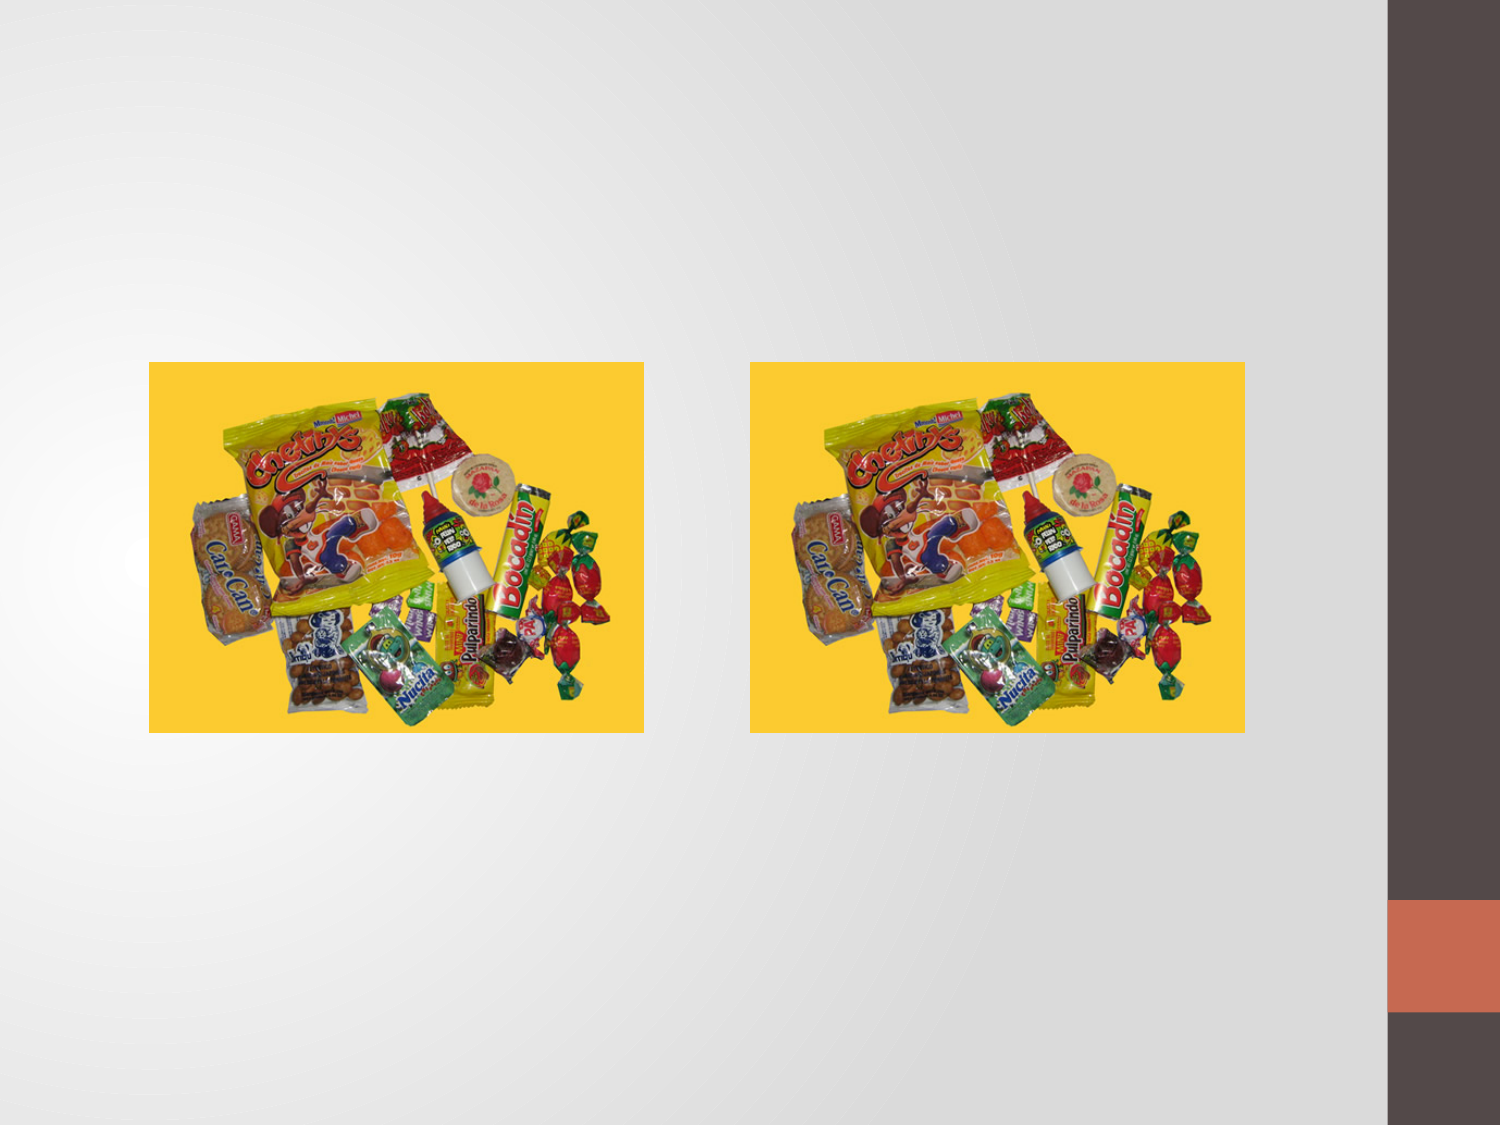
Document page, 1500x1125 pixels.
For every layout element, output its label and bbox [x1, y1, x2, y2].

picture [149, 361, 645, 734]
picture [749, 361, 1245, 734]
